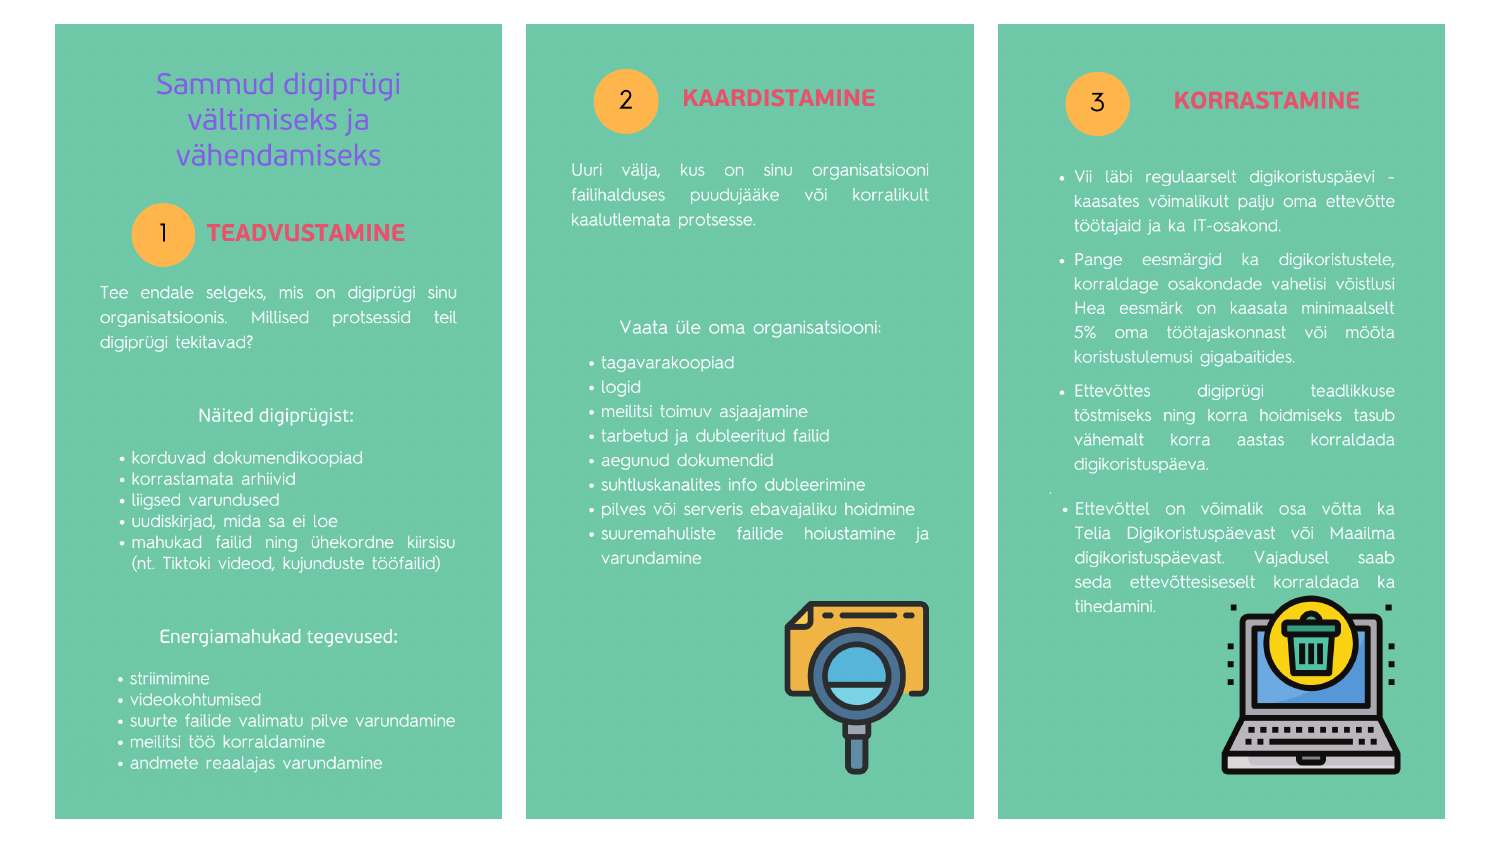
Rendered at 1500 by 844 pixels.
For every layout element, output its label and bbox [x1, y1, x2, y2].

picture [526, 24, 974, 819]
picture [54, 24, 502, 819]
picture [997, 24, 1445, 819]
